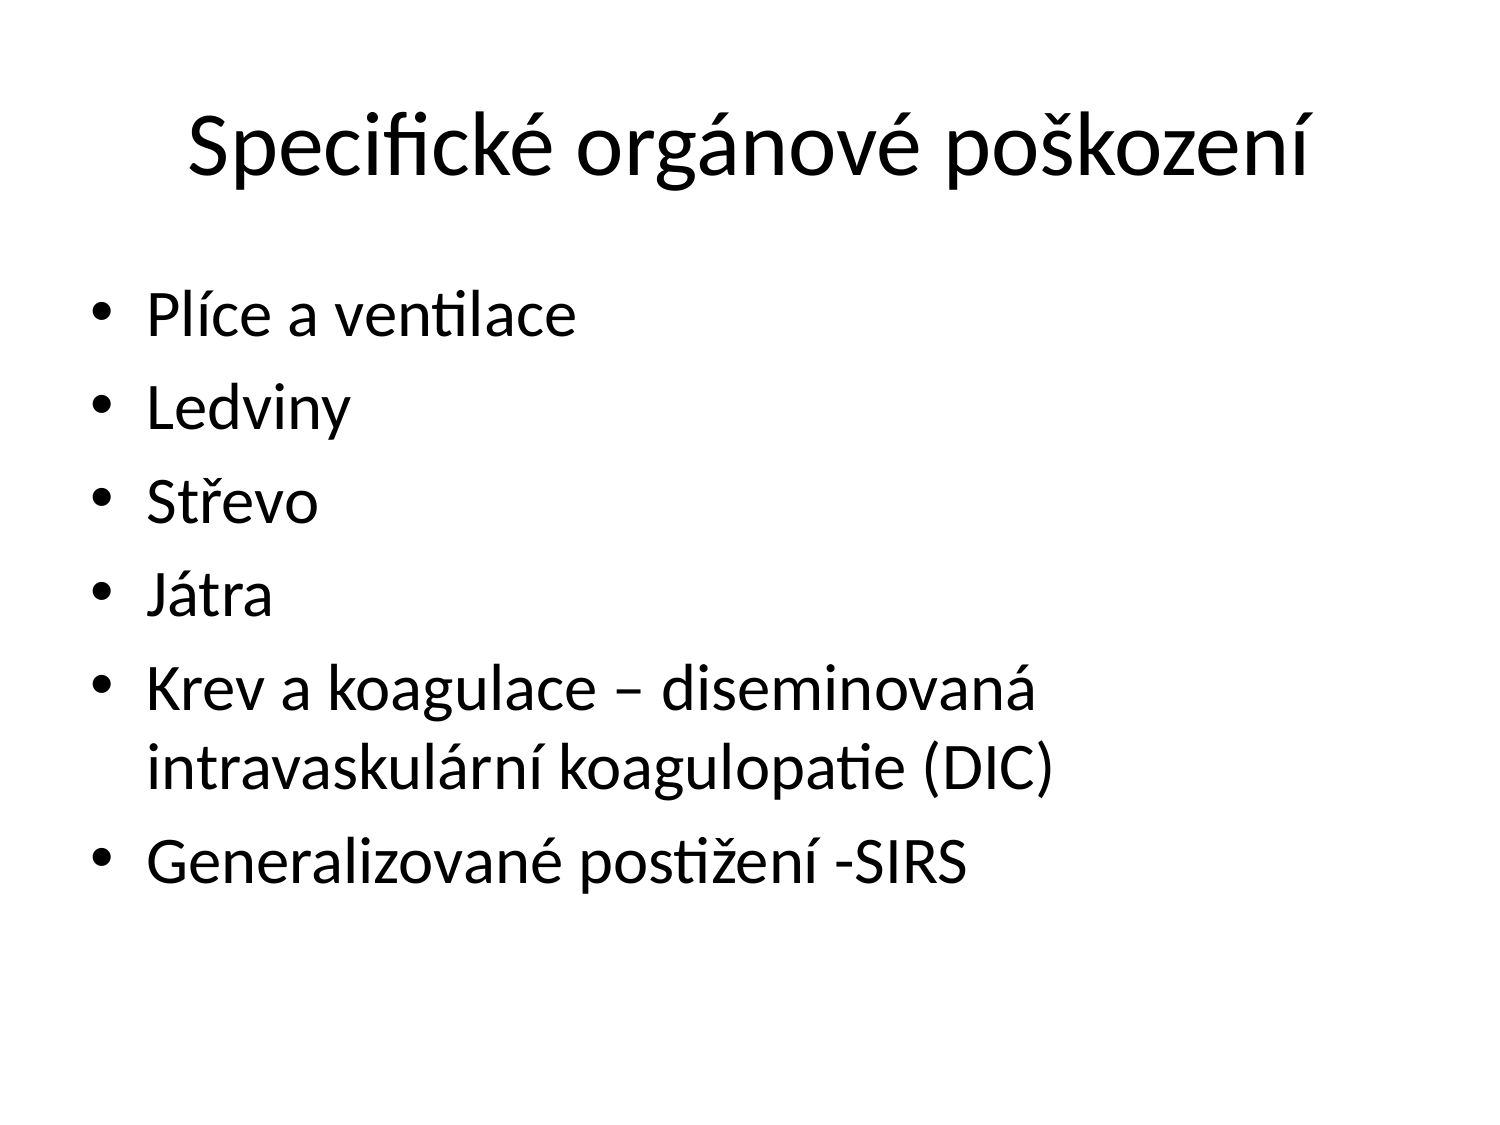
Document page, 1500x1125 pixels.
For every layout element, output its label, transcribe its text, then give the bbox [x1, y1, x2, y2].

list Plíce a ventilace Ledviny Střevo Játra Krev a koagulace – diseminovaná intravaskulární koagulopatie (DIC) Generalizované postižení -SIRS [75, 262, 1425, 1005]
title Specifické orgánové poškození [75, 45, 1425, 233]
